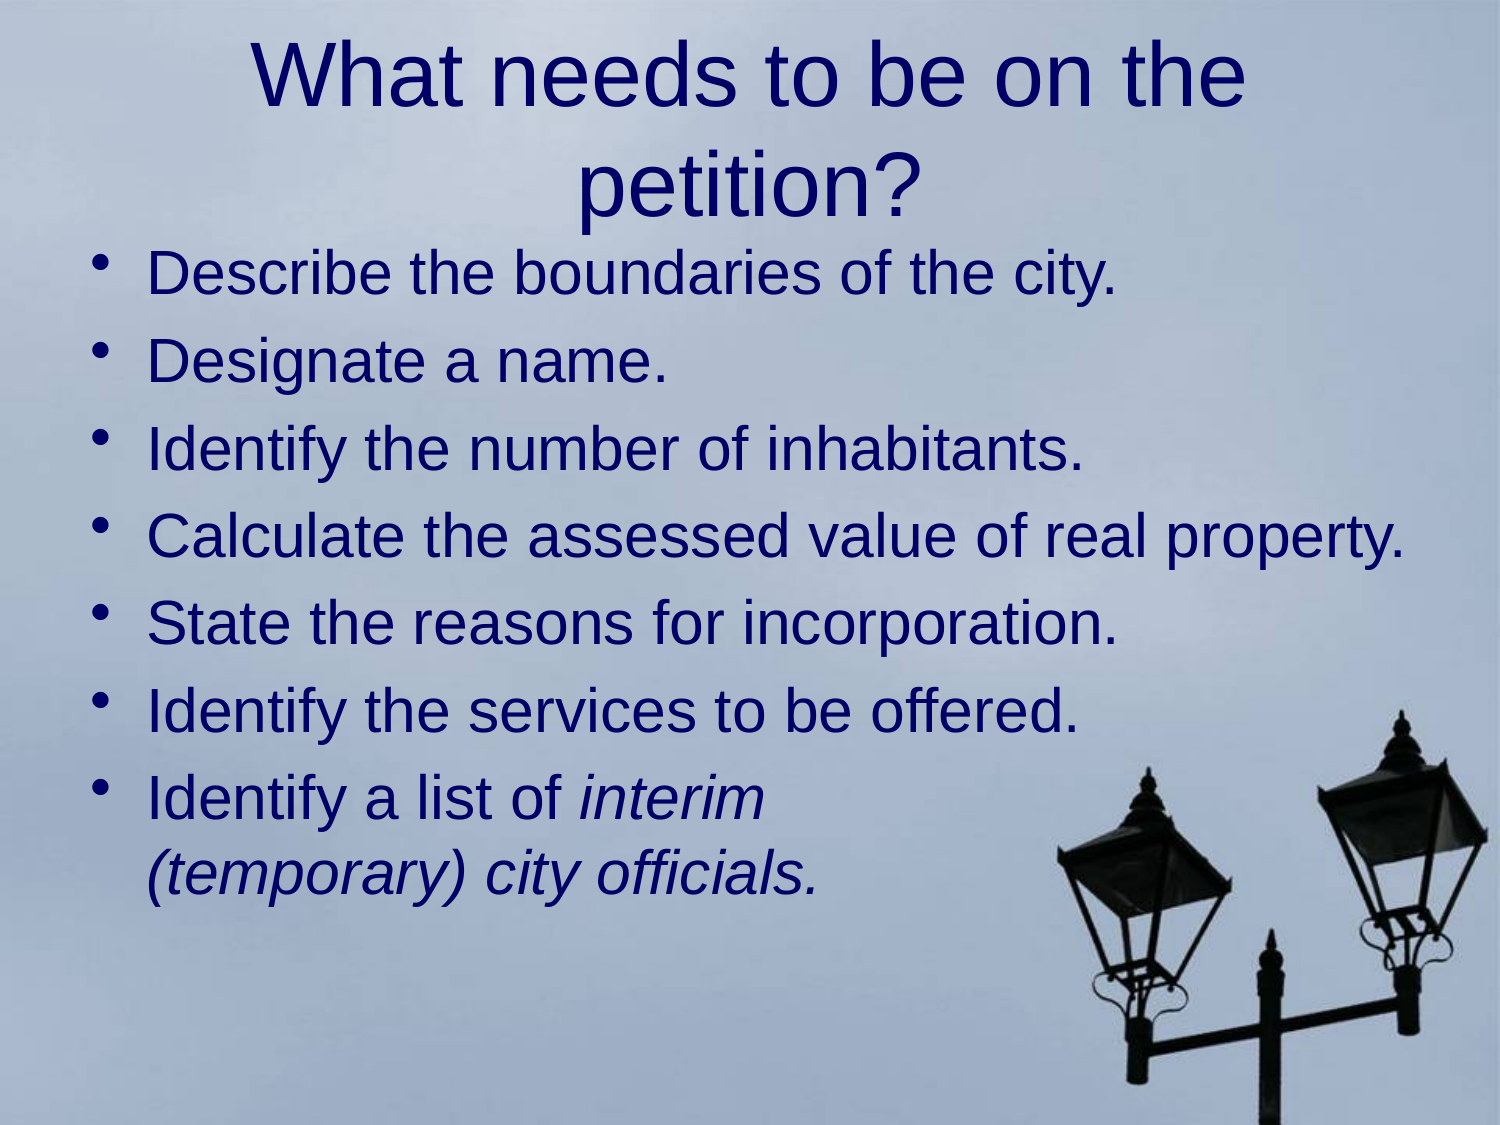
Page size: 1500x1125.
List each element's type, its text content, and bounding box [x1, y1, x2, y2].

picture [0, 0, 1500, 1125]
list Describe the boundaries of the city. Designate a name. Identify the number of inhabitants. Calculate the assessed value of real property. State the reasons for incorporation. Identify the services to be offered. Identify a list of interim (temporary) city officials. [74, 224, 1426, 1063]
title What needs to be on the petition? [74, 0, 1426, 224]
